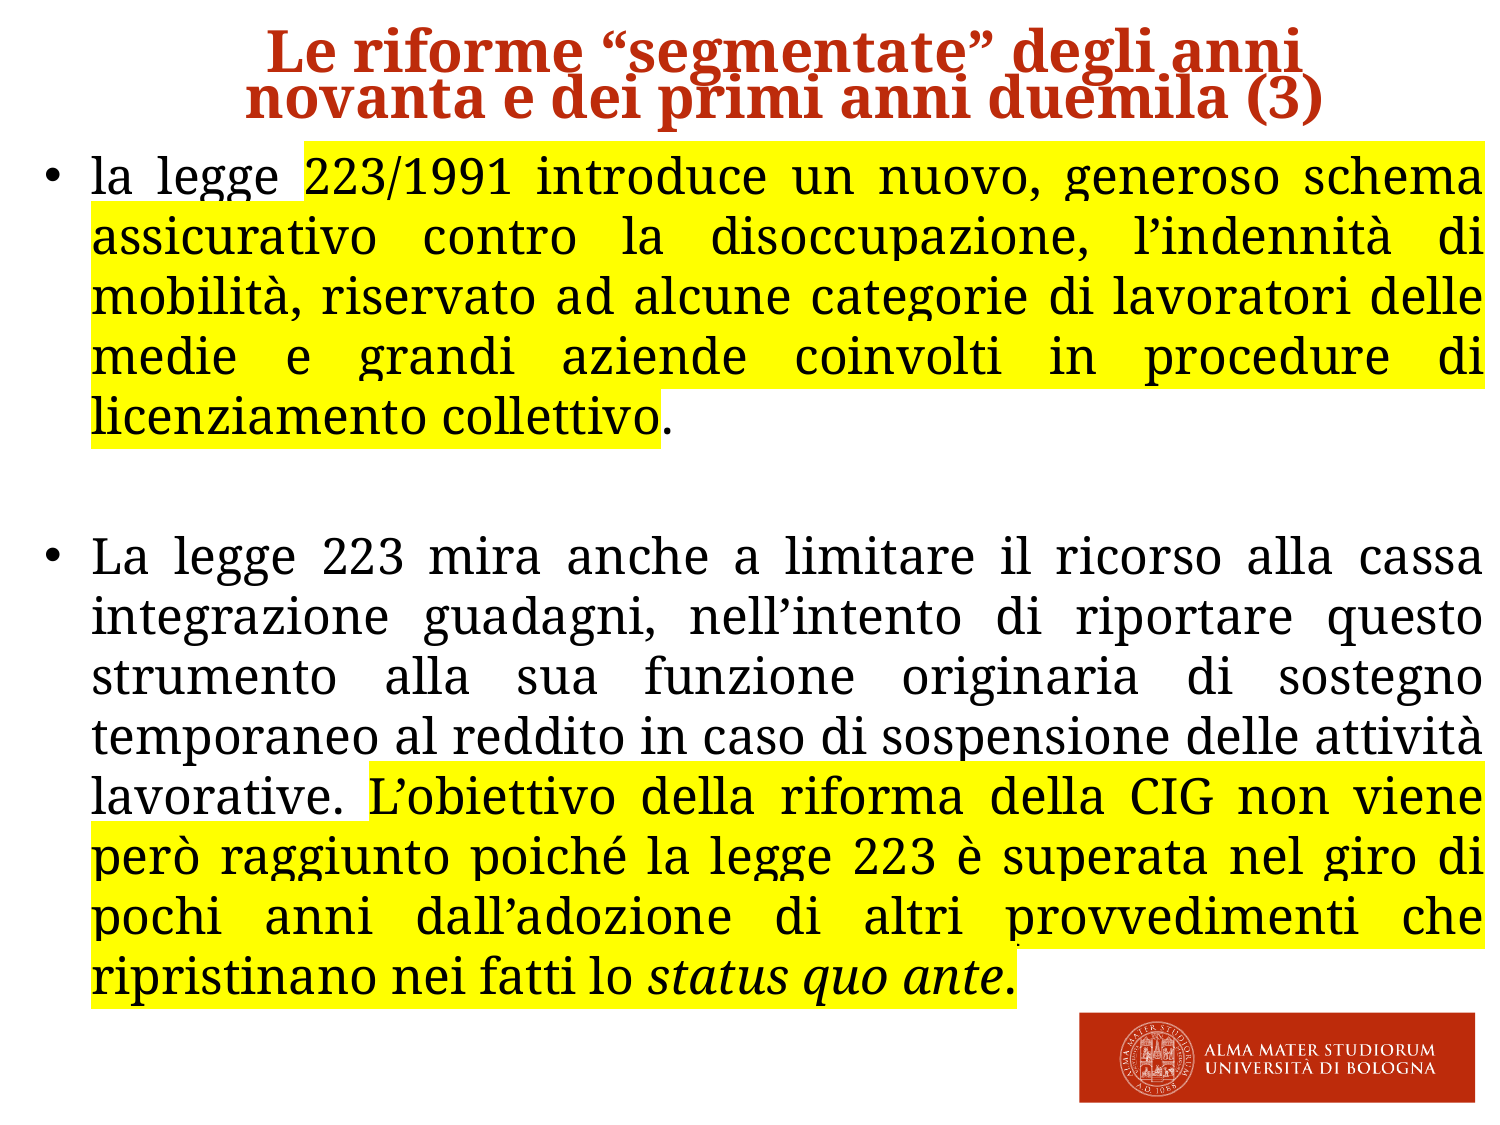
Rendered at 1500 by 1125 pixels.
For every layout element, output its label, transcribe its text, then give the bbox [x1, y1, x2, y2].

list Le riforme “segmentate” degli anni novanta e dei primi anni duemila (3) [123, 30, 1447, 137]
list la legge 223/1991 introduce un nuovo, generoso schema assicurativo contro la disoccupazione, l’indennità di mobilità, riservato ad alcune categorie di lavoratori delle medie e grandi aziende coinvolti in procedure di licenziamento collettivo. La legge 223 mira anche a limitare il ricorso alla cassa integrazione guadagni, nell’intento di riportare questo strumento alla sua funzione originaria di sostegno temporaneo al reddito in caso di sospensione delle attività lavorative. L’obiettivo della riforma della CIG non viene però raggiunto poiché la legge 223 è superata nel giro di pochi anni dall’adozione di altri provvedimenti che ripristinano nei fatti lo status quo ante. [29, 137, 1500, 988]
picture [1112, 1014, 1442, 1102]
